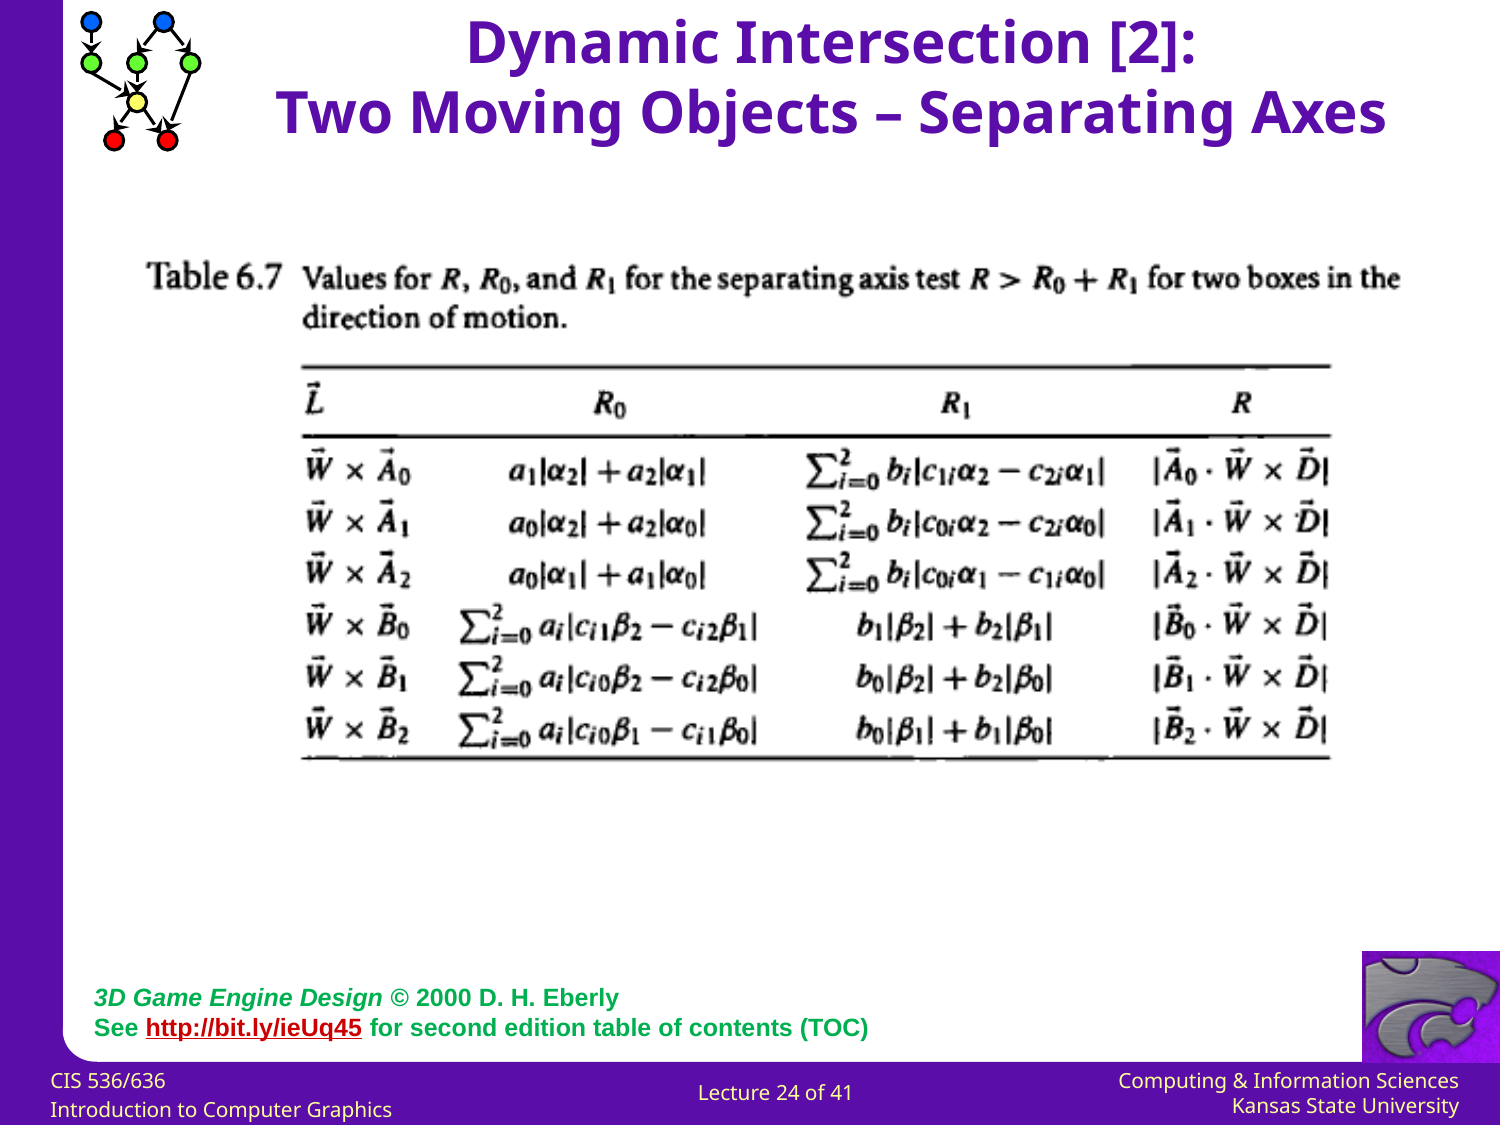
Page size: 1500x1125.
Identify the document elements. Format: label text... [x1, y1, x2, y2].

text_box Dynamic Intersection [2]: Two Moving Objects – Separating Axes [187, 12, 1475, 138]
text_box 3D Game Engine Design © 2000 D. H. Eberly See http://bit.ly/ieUq45 for second edition table of contents (TOC) [79, 974, 885, 1049]
picture [1362, 951, 1500, 1063]
picture [124, 237, 1407, 776]
